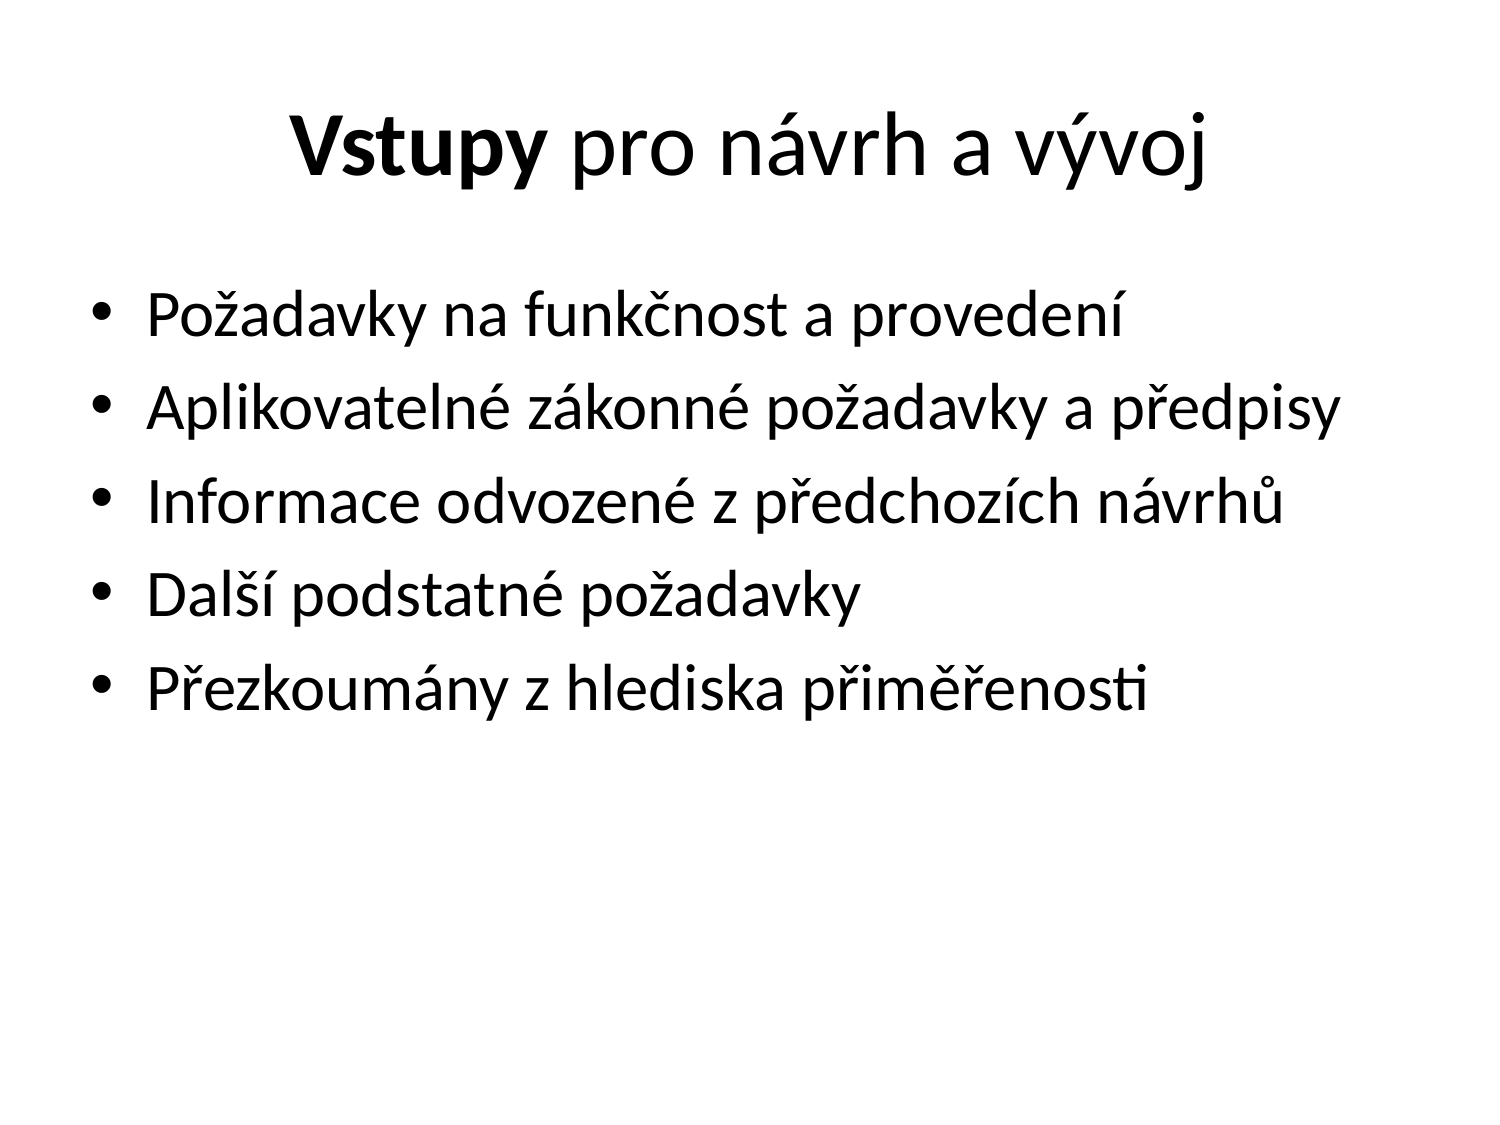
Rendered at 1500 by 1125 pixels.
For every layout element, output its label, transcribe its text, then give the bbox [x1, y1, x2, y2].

title Vstupy pro návrh a vývoj [75, 45, 1425, 233]
list Požadavky na funkčnost a provedení Aplikovatelné zákonné požadavky a předpisy Informace odvozené z předchozích návrhů Další podstatné požadavky Přezkoumány z hlediska přiměřenosti [75, 262, 1425, 1005]
